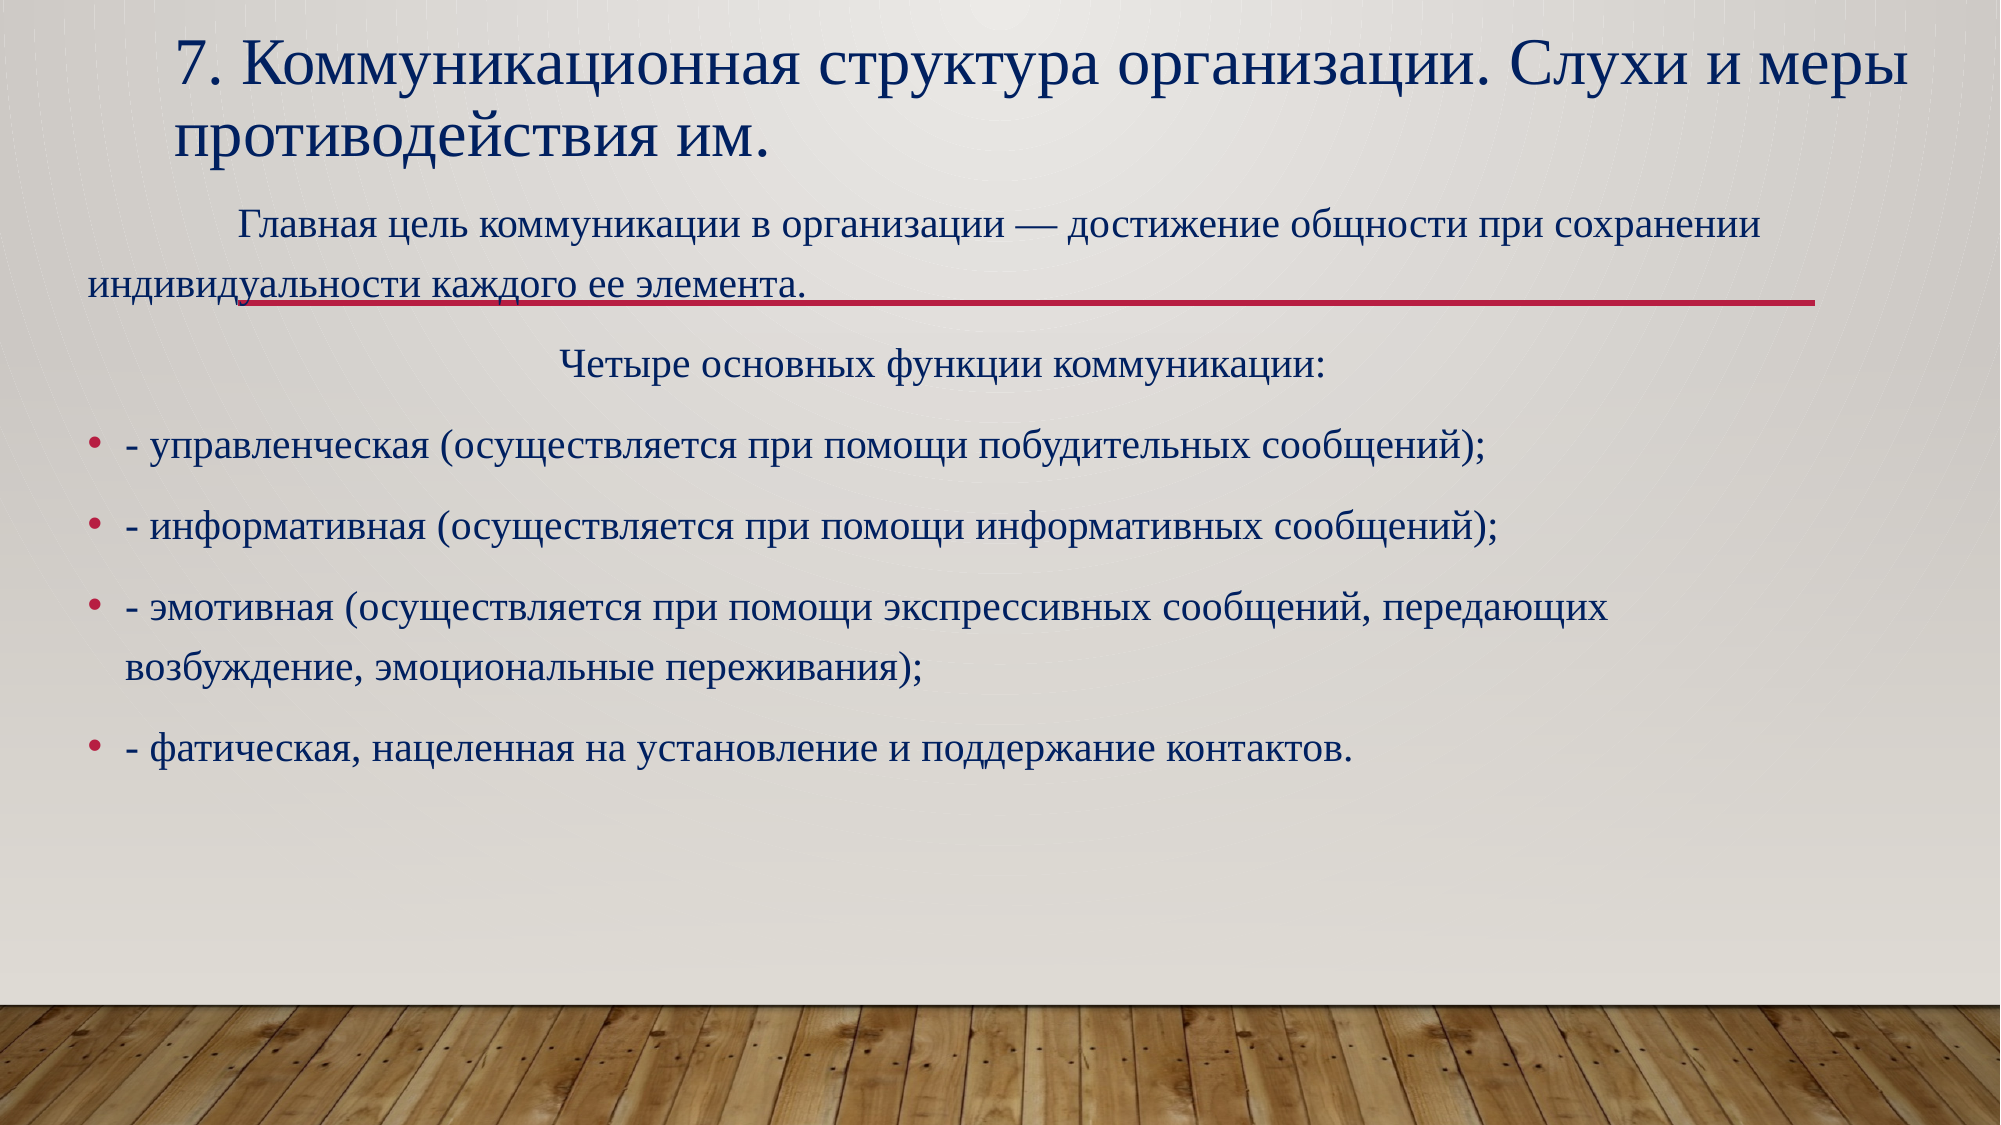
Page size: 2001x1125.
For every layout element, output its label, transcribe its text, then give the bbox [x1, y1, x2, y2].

title 7. Коммуникационная структура организации. Слухи и меры противодействия им. [159, 19, 1947, 138]
list Главная цель коммуникации в организации — достижение общности при сохранении индивидуальности каждого ее элемента. Четыре основных функции коммуникации: - управленческая (осуществляется при помощи побудительных сообщений); - информативная (осуществляется при помощи информативных сообщений); - эмотивная (осуществляется при помощи экспрессивных сообщений, передающих возбуждение, эмоциональные переживания); - фатическая, нацеленная на установление и поддержание контактов. [72, 177, 1814, 897]
picture [0, 1005, 2000, 1125]
